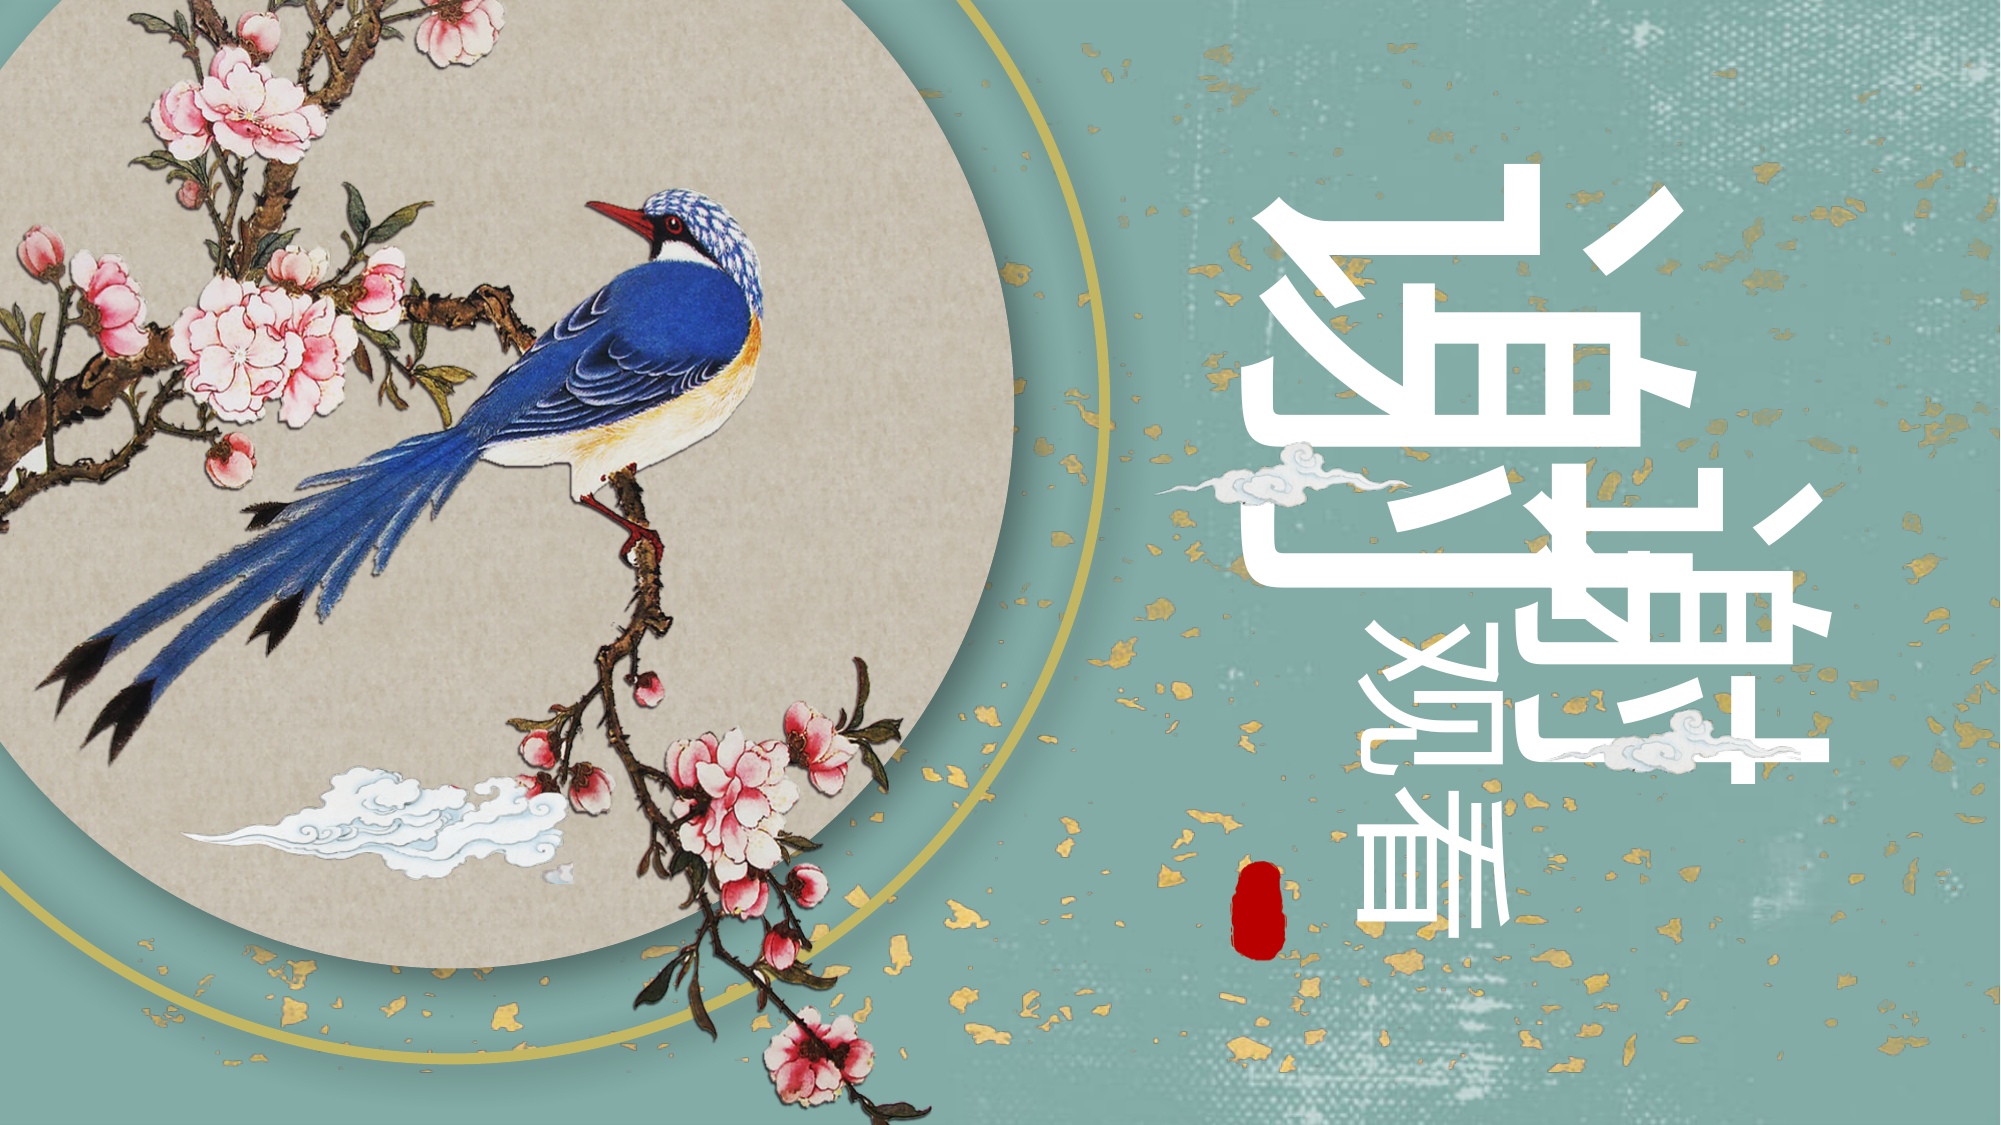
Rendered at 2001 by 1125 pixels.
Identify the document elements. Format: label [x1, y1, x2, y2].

picture [0, 0, 2001, 1125]
text_box [1150, 126, 1895, 1016]
